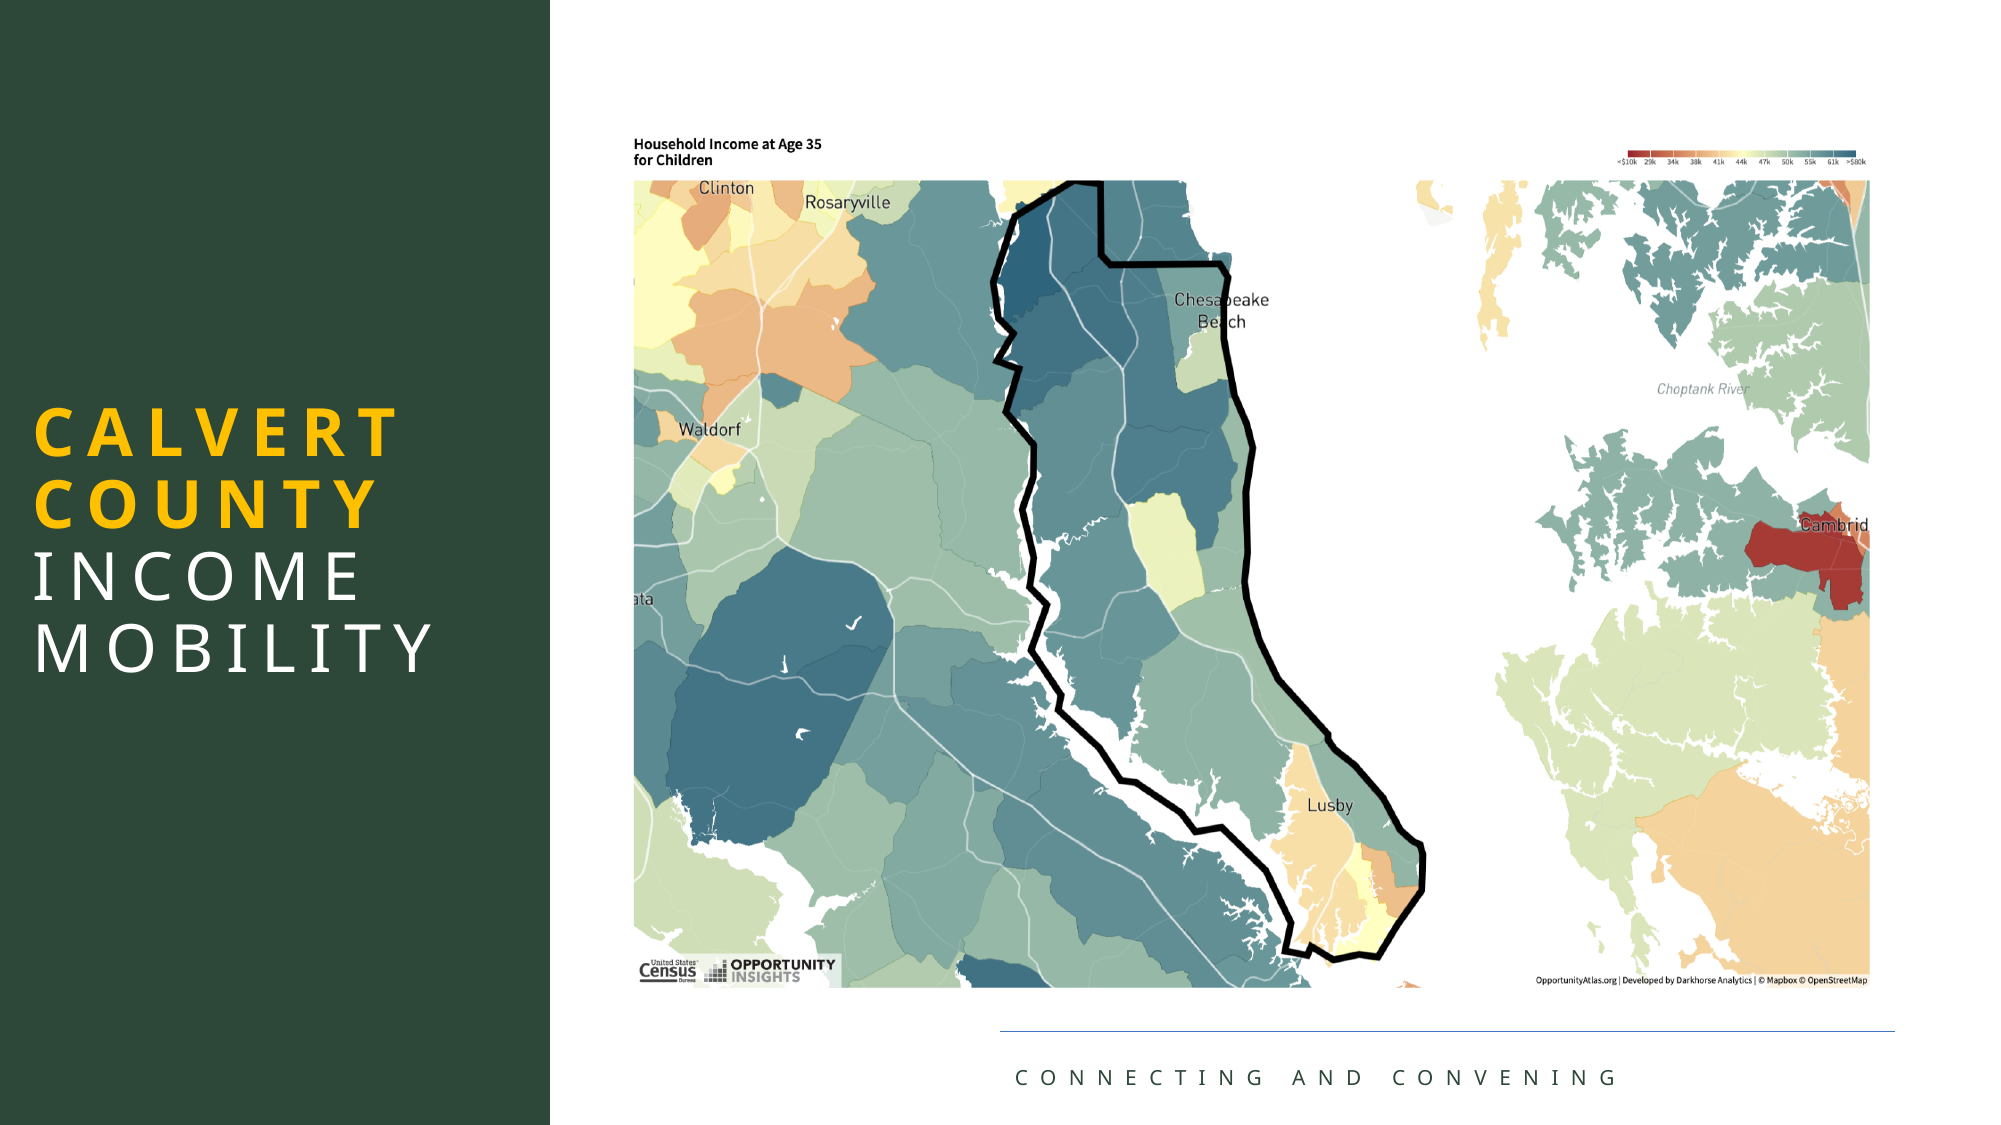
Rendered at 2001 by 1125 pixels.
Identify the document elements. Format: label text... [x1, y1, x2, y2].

picture [622, 126, 1881, 999]
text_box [999, 1031, 1939, 1098]
title CALVERT COUNTY INCOME MOBILITY [17, 247, 488, 838]
text_box [0, 0, 551, 1125]
